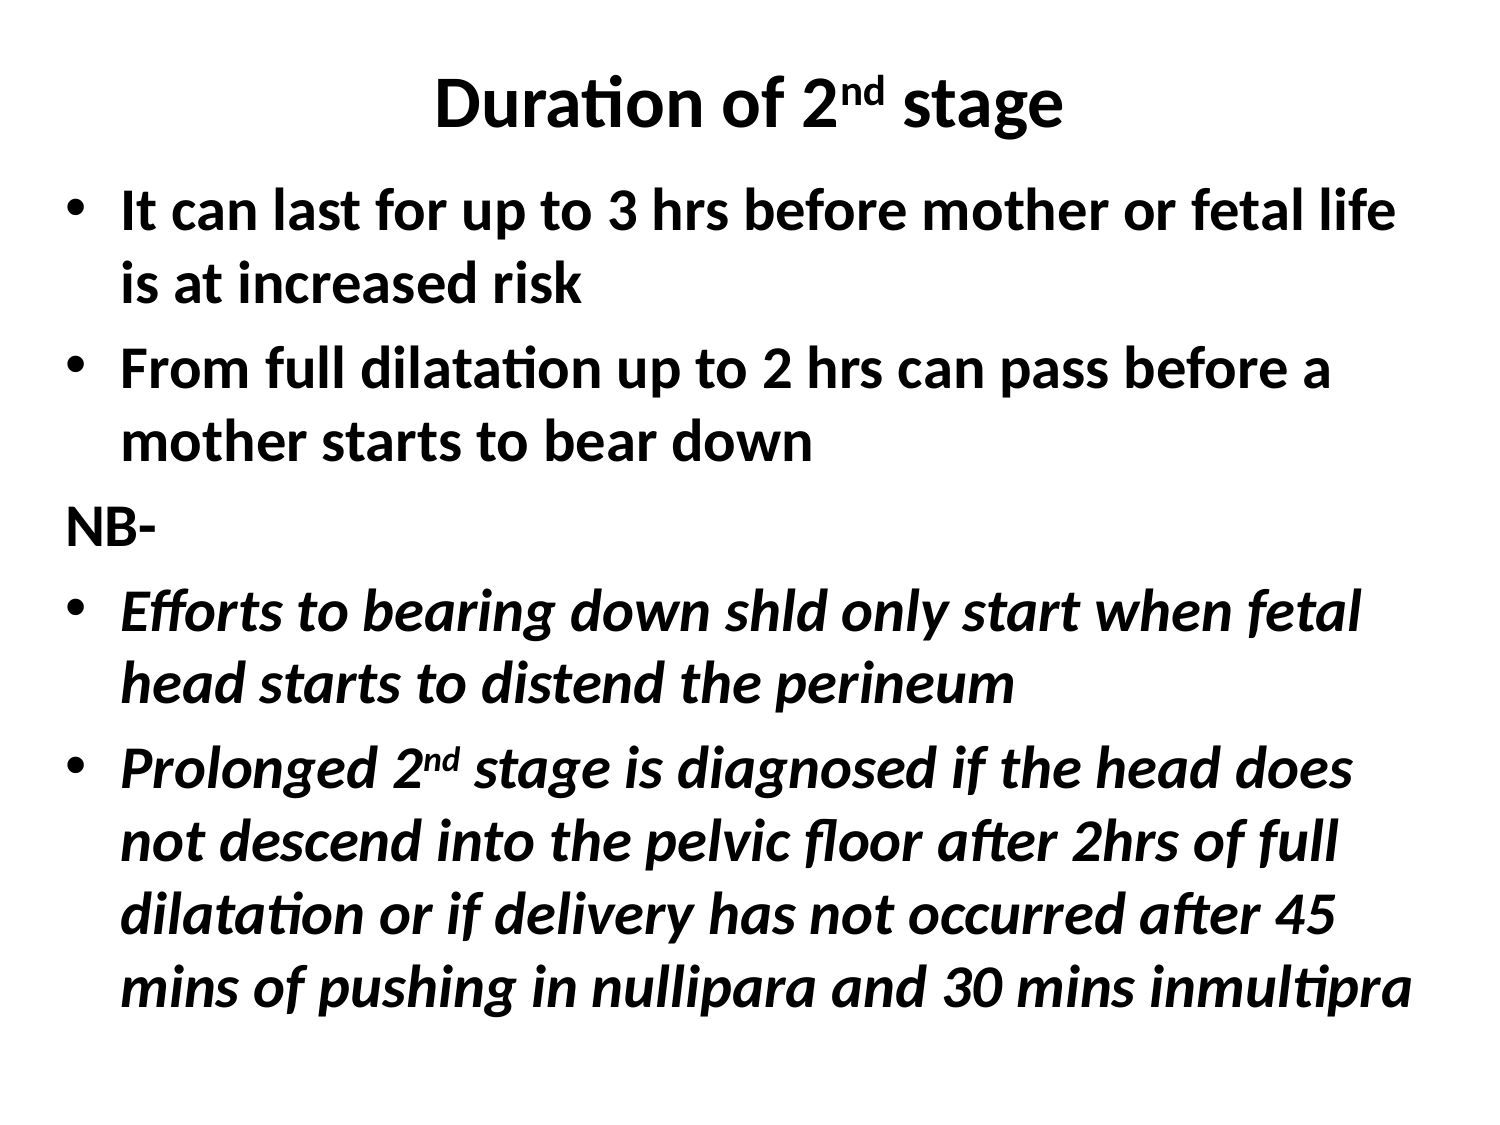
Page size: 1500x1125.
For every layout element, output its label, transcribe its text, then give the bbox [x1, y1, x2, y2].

title Duration of 2nd stage [75, 45, 1425, 150]
list It can last for up to 3 hrs before mother or fetal life is at increased risk From full dilatation up to 2 hrs can pass before a mother starts to bear down NB- Efforts to bearing down shld only start when fetal head starts to distend the perineum Prolonged 2nd stage is diagnosed if the head does not descend into the pelvic floor after 2hrs of full dilatation or if delivery has not occurred after 45 mins of pushing in nullipara and 30 mins inmultipra [50, 162, 1450, 1088]
